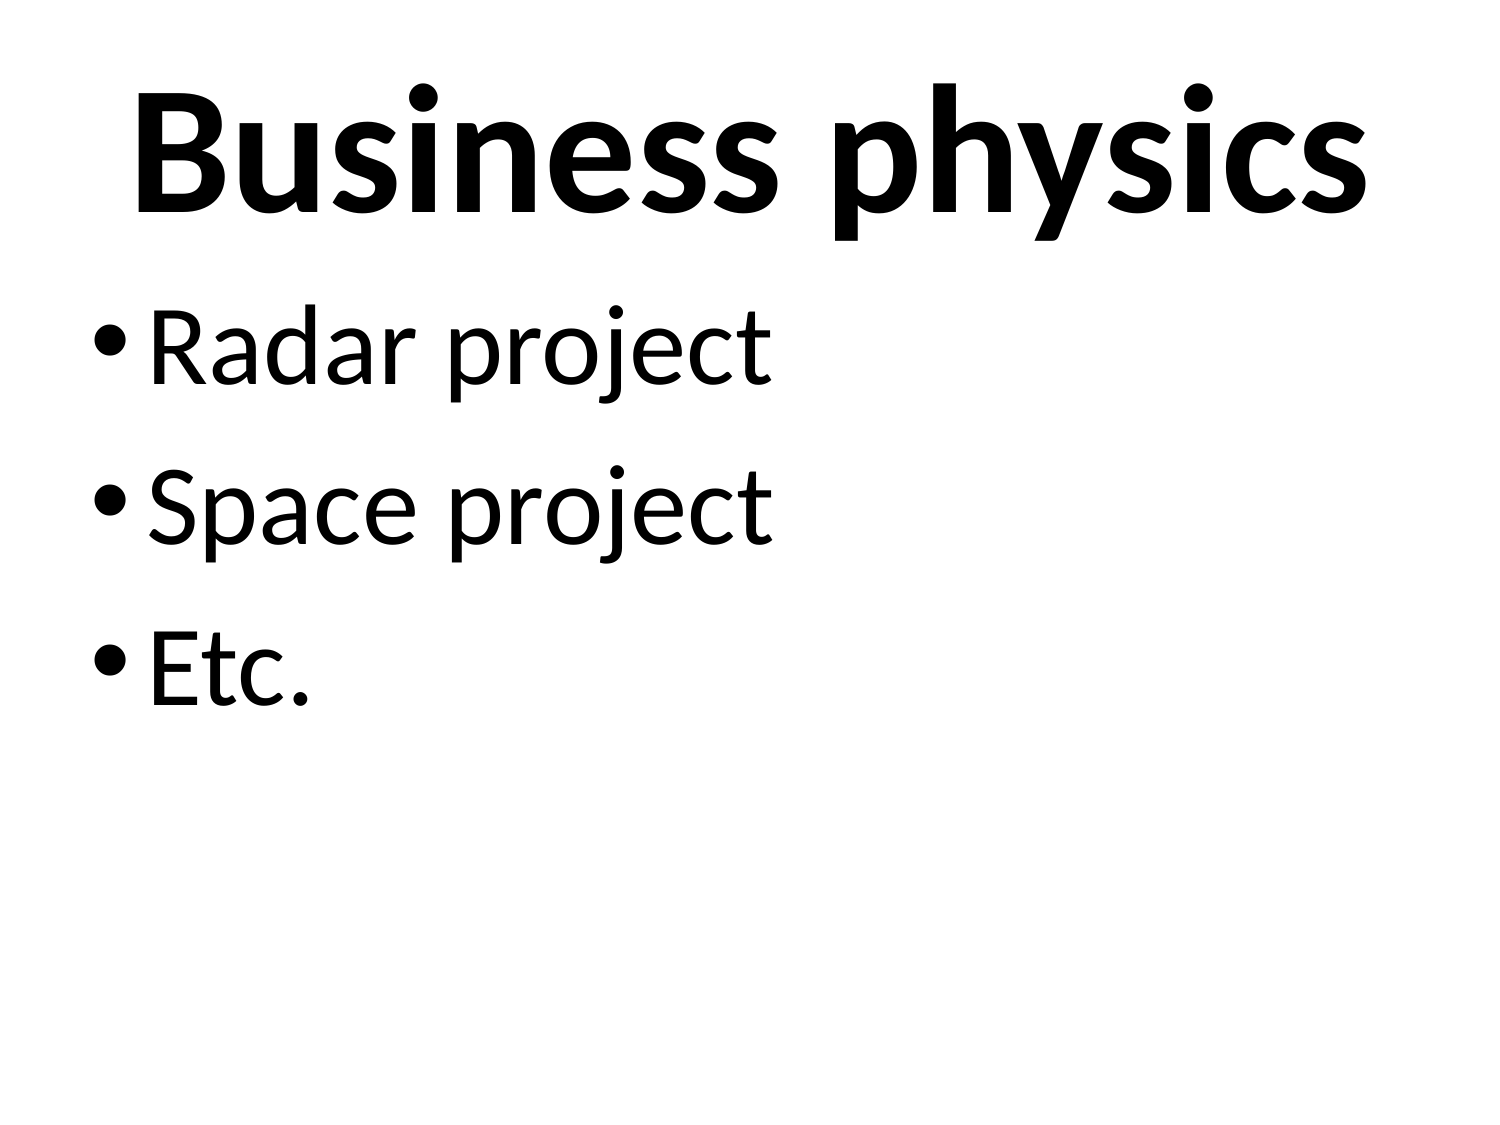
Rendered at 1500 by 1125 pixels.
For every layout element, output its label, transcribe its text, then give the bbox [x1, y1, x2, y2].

title Business physics [75, 45, 1425, 233]
list Radar project Space project Etc. [75, 262, 1425, 1005]
